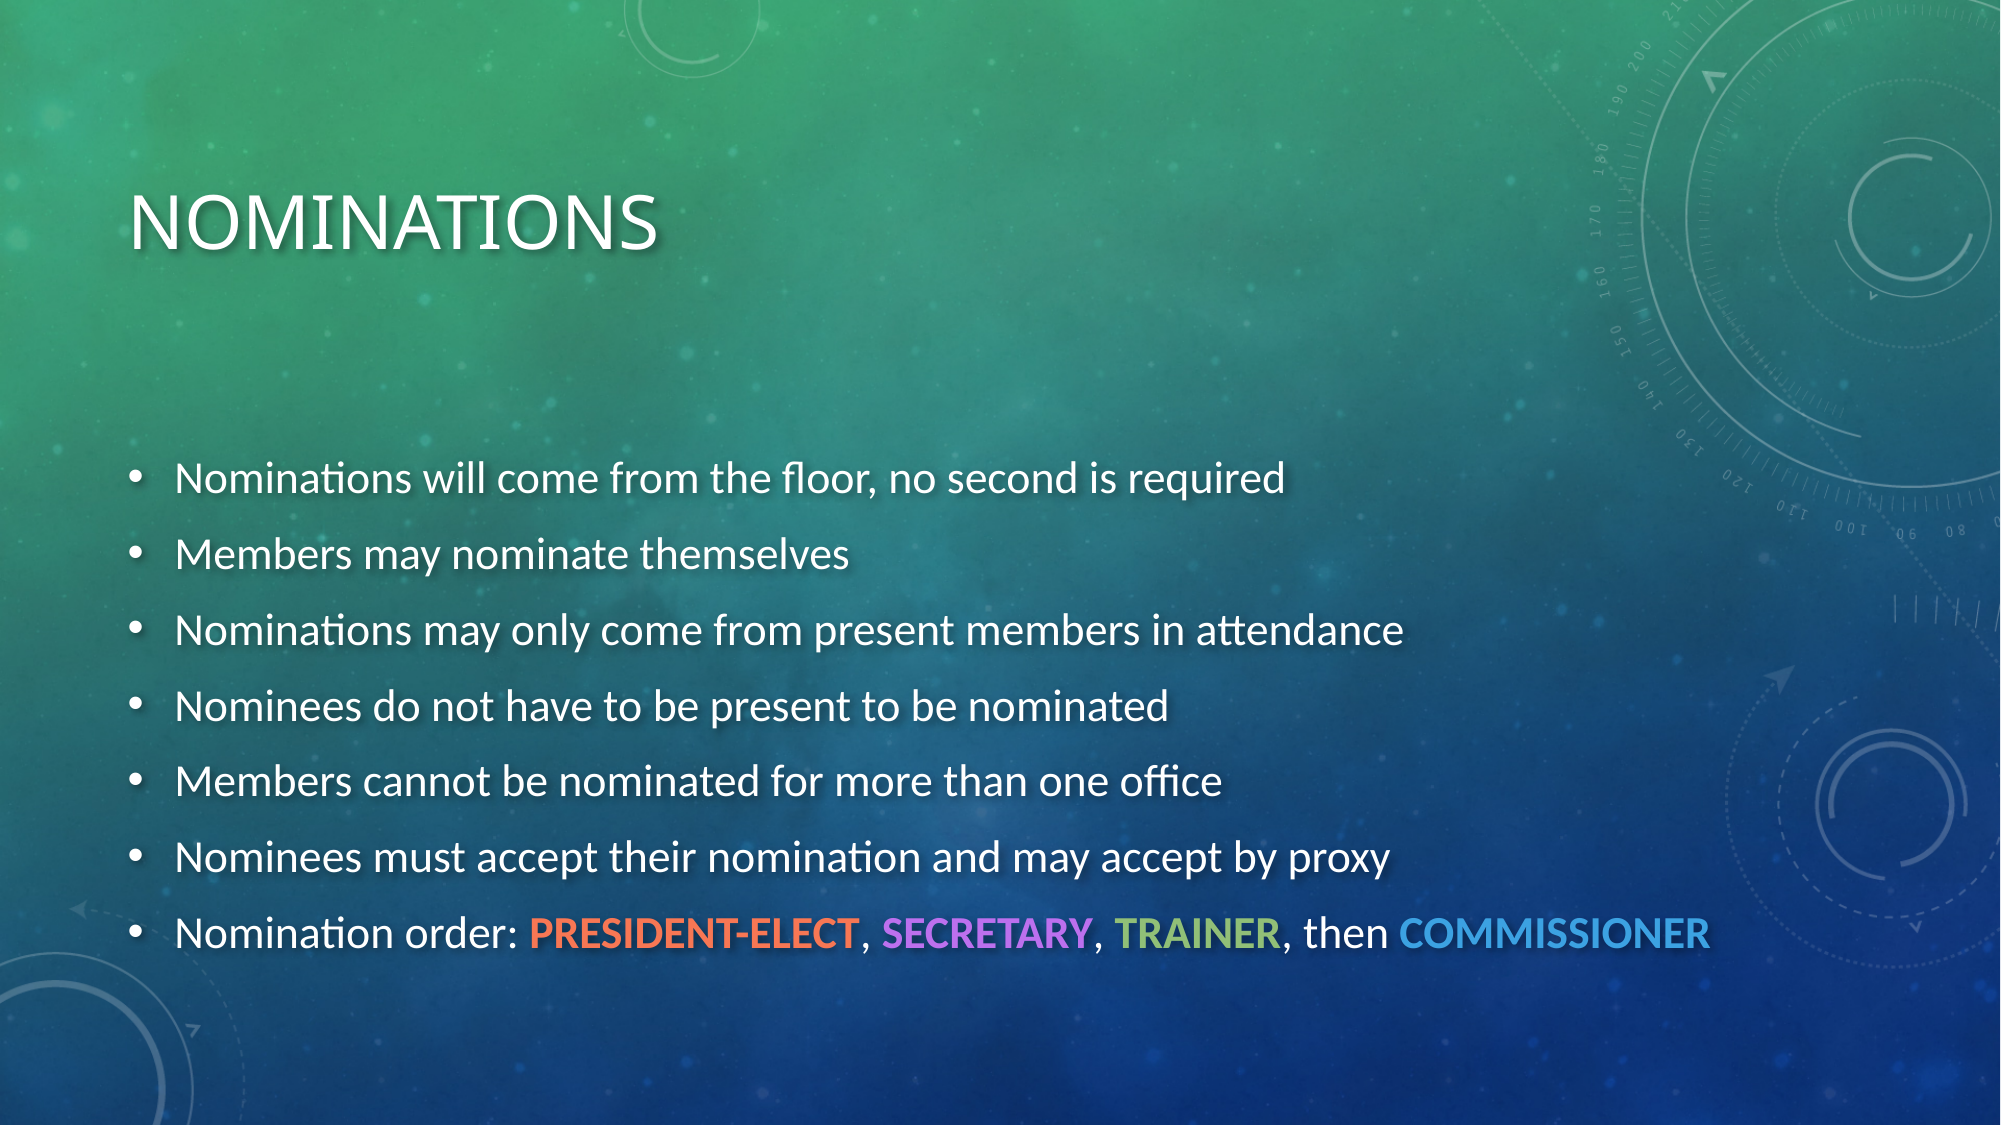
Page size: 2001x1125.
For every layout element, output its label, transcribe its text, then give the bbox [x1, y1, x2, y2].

list Nominations will come from the floor, no second is required Members may nominate themselves Nominations may only come from present members in attendance Nominees do not have to be present to be nominated Members cannot be nominated for more than one office Nominees must accept their nomination and may accept by proxy Nomination order: PRESIDENT-ELECT, SECRETARY, TRAINER, then COMMISSIONER [112, 351, 1775, 1055]
title nominations [112, 99, 1775, 339]
picture [0, 0, 2001, 1125]
